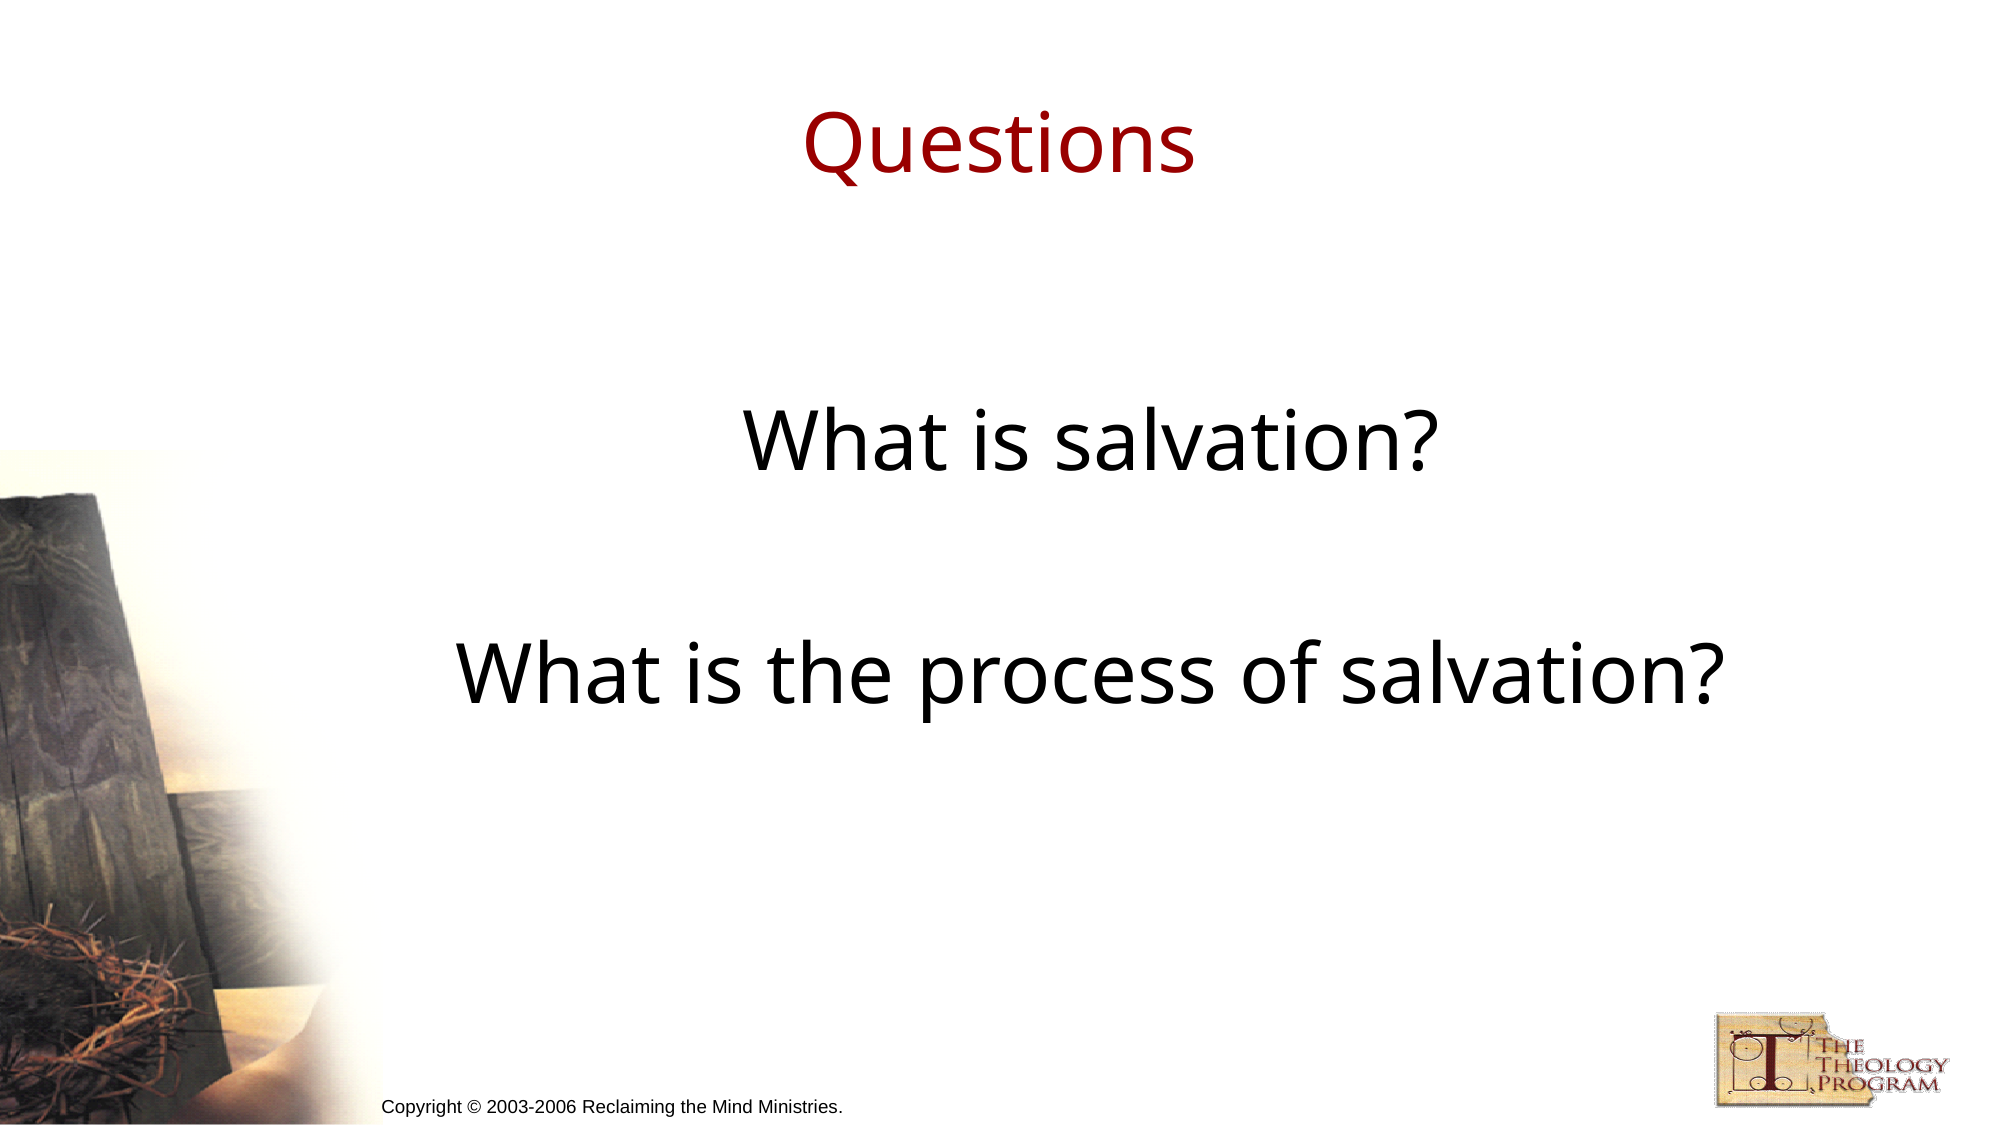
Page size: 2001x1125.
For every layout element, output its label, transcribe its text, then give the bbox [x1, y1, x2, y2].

title Questions [249, 45, 1750, 233]
list What is salvation? What is the process of salvation? [333, 262, 1850, 1005]
picture [0, 450, 383, 1125]
picture [1714, 1012, 1950, 1108]
